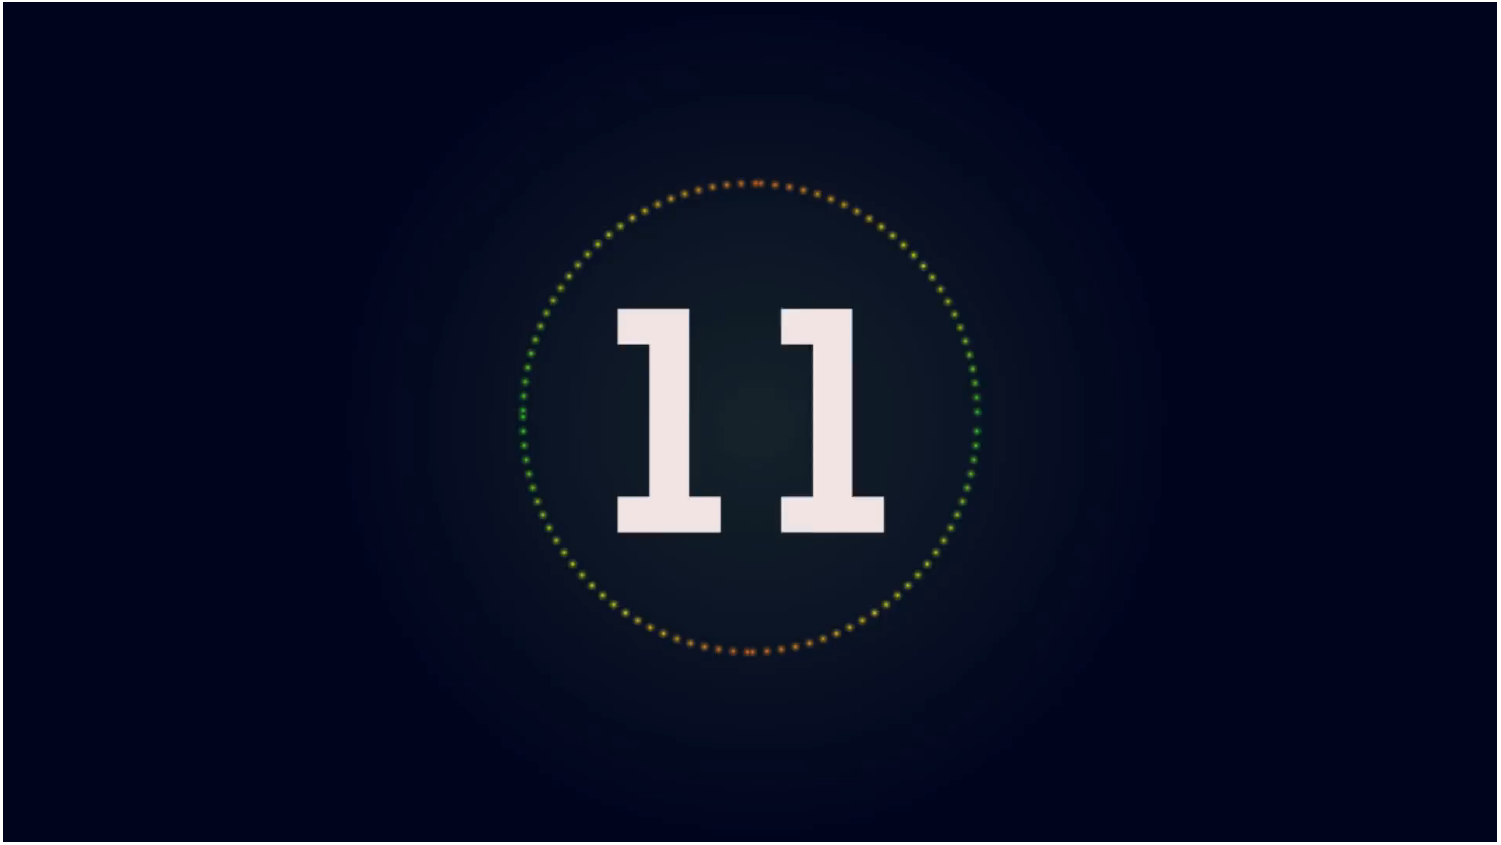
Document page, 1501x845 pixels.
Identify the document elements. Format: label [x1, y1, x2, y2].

text_box [2, 1, 1498, 843]
